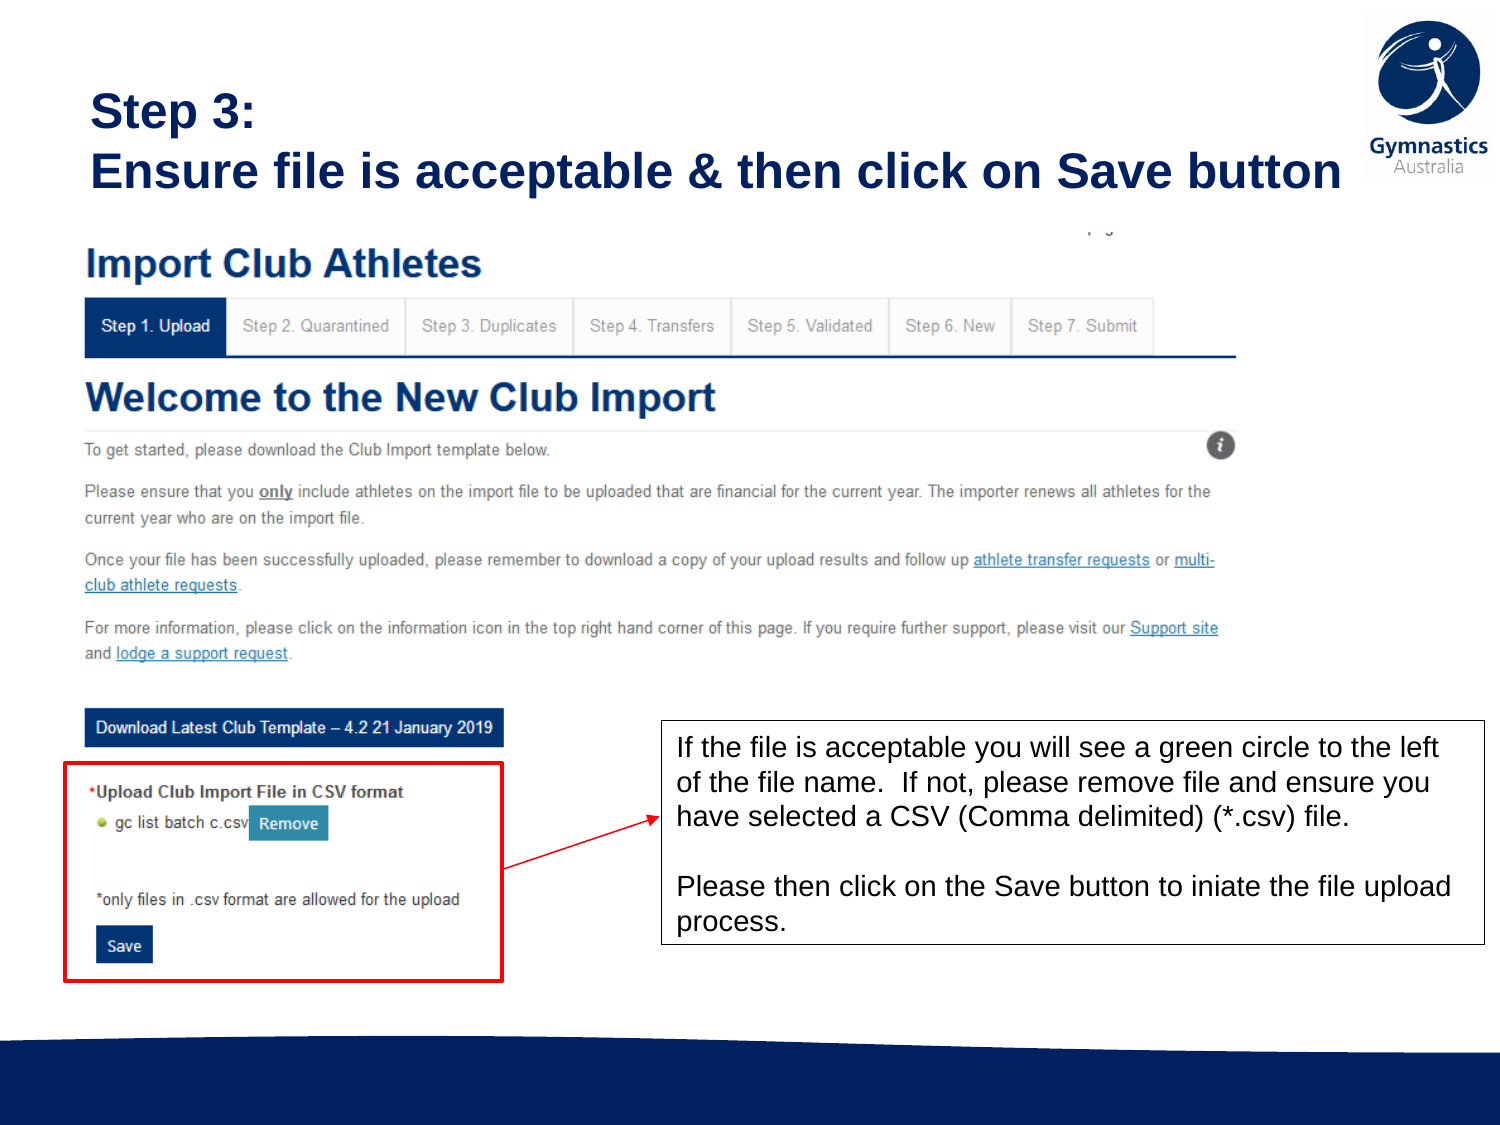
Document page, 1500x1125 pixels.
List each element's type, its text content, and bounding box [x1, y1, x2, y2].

text_box If the file is acceptable you will see a green circle to the left of the file name. If not, please remove file and ensure you have selected a CSV (Comma delimited) (*.csv) file. Please then click on the Save button to iniate the file upload process. [1251, 720, 1485, 945]
picture [1364, 15, 1493, 178]
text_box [501, 816, 660, 870]
picture [71, 232, 1245, 981]
title Step 3: Ensure file is acceptable & then click on Save button [75, 45, 1365, 233]
